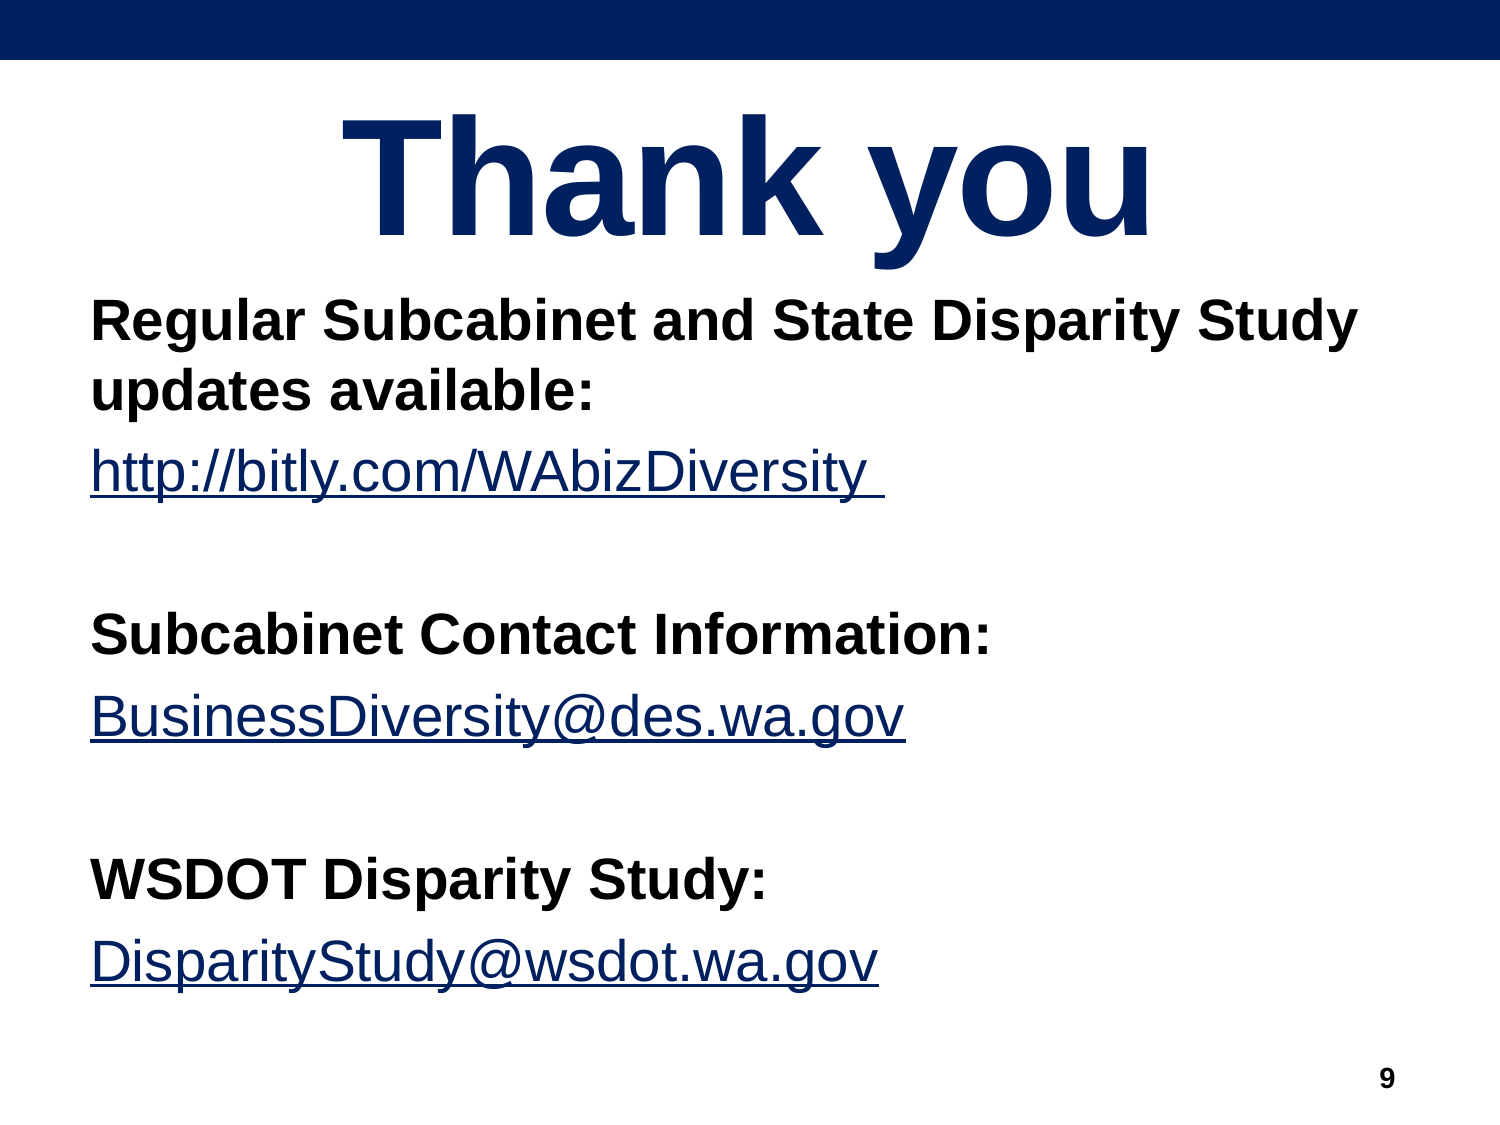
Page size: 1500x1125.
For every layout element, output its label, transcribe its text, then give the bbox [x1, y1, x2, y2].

list Regular Subcabinet and State Disparity Study updates available: http://bitly.com/WAbizDiversity Subcabinet Contact Information: BusinessDiversity@des.wa.gov WSDOT Disparity Study: DisparityStudy@wsdot.wa.gov [75, 274, 1413, 1049]
slide_number 9 [1299, 1050, 1475, 1104]
title Thank you [75, 87, 1425, 250]
